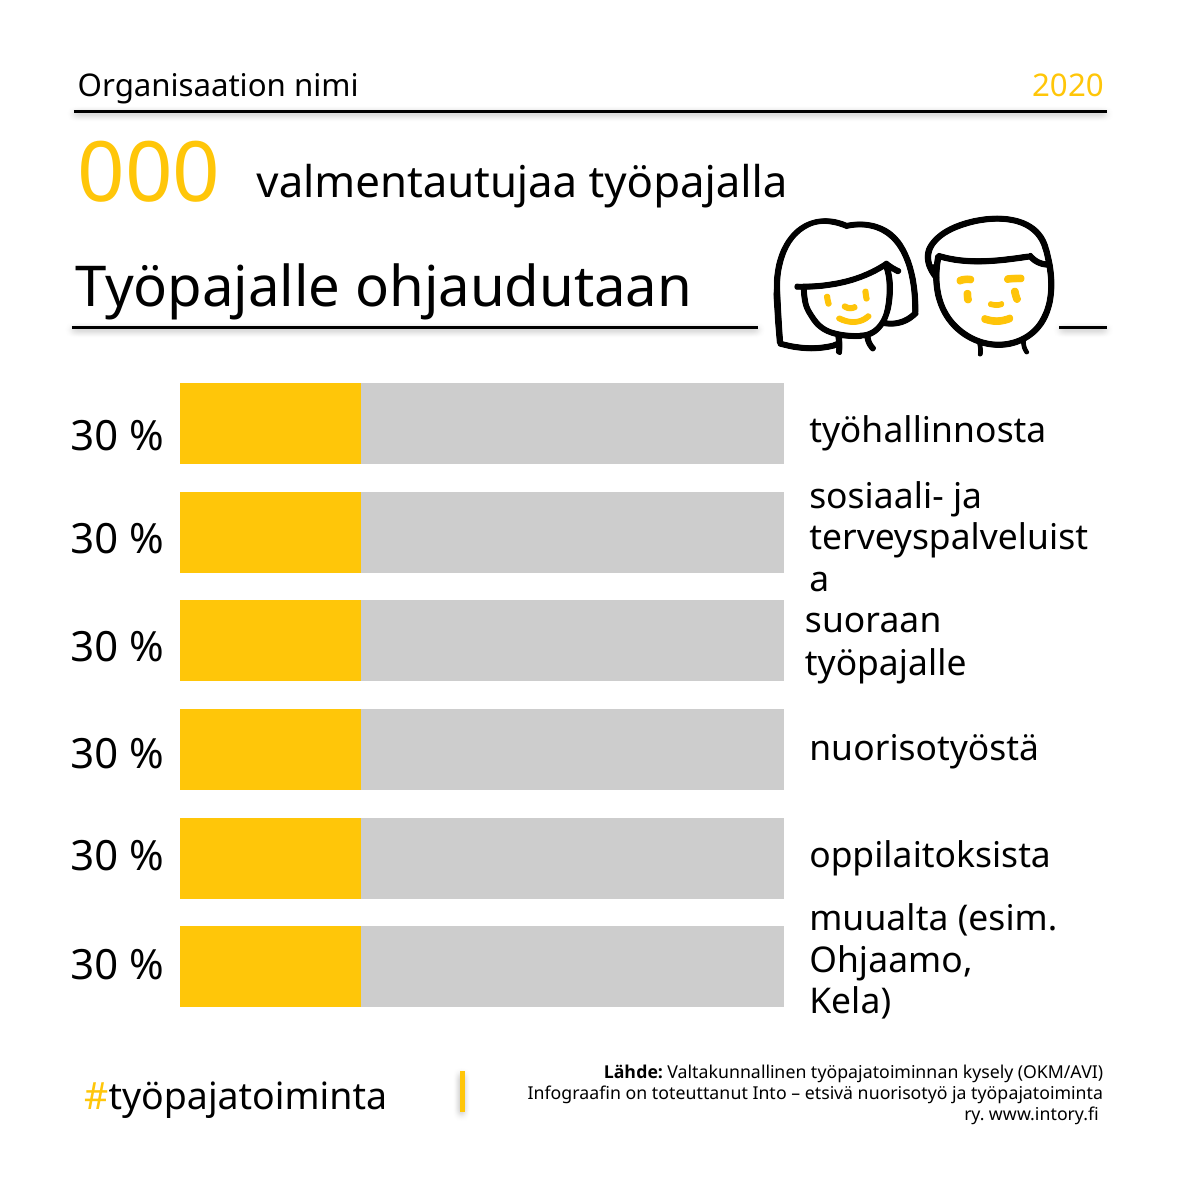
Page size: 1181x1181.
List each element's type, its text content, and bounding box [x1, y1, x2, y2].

list 30 % [67, 489, 162, 581]
list 30 % [67, 704, 162, 796]
picture [773, 214, 1062, 359]
list 30 % [67, 596, 162, 688]
list 30 % [67, 385, 162, 477]
list Organisaation nimi [74, 51, 716, 99]
list 30 % [67, 915, 162, 1007]
list 2020 [955, 51, 1105, 99]
chart [167, 355, 797, 1035]
list 000 [75, 148, 242, 211]
list 30 % [67, 806, 162, 898]
